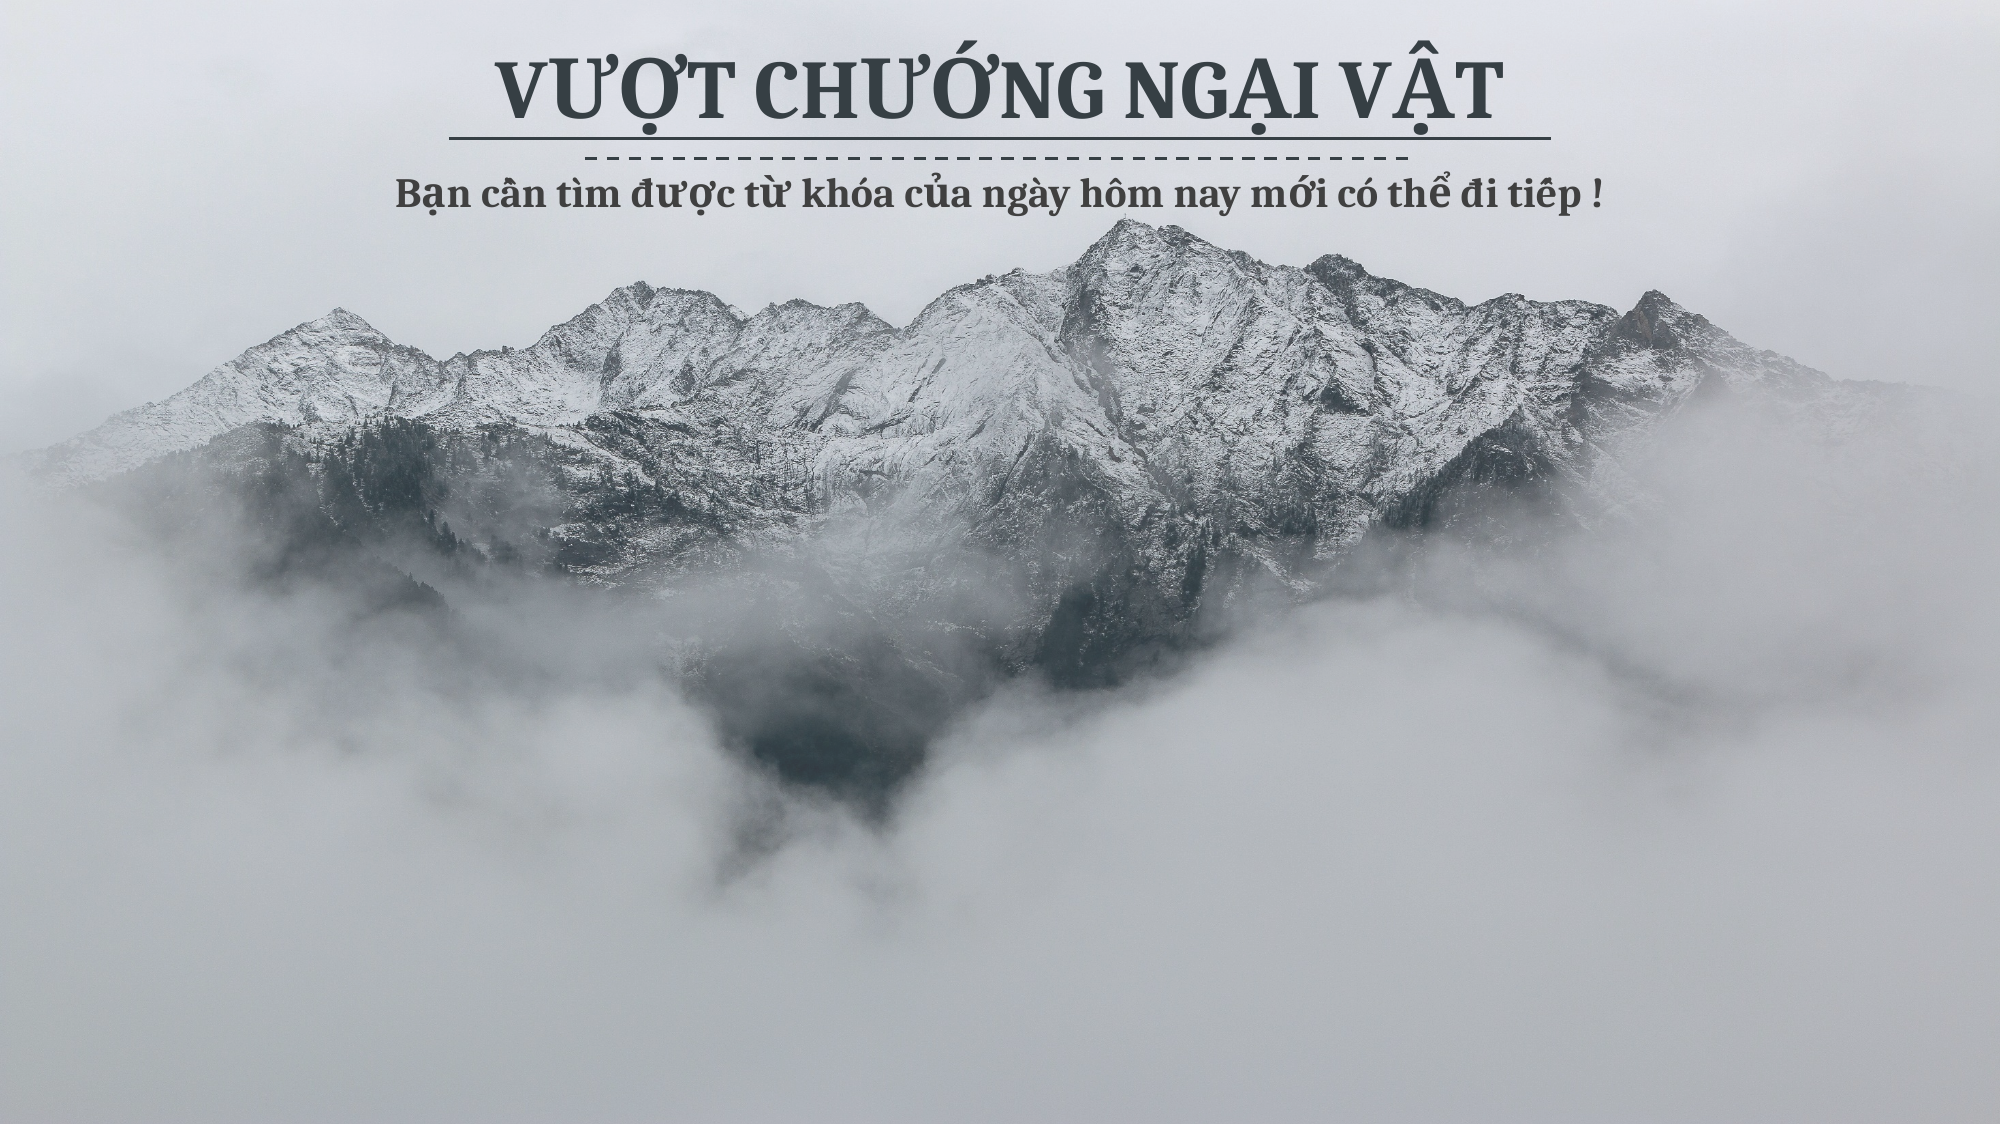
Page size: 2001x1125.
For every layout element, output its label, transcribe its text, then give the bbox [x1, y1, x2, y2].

text_box VƯỢT CHƯỚNG NGẠI VẬT [222, 27, 1778, 143]
text_box Bạn cần tìm được từ khóa của ngày hôm nay mới có thể đi tiếp ! [174, 158, 1825, 224]
text_box [0, 0, 2000, 1125]
